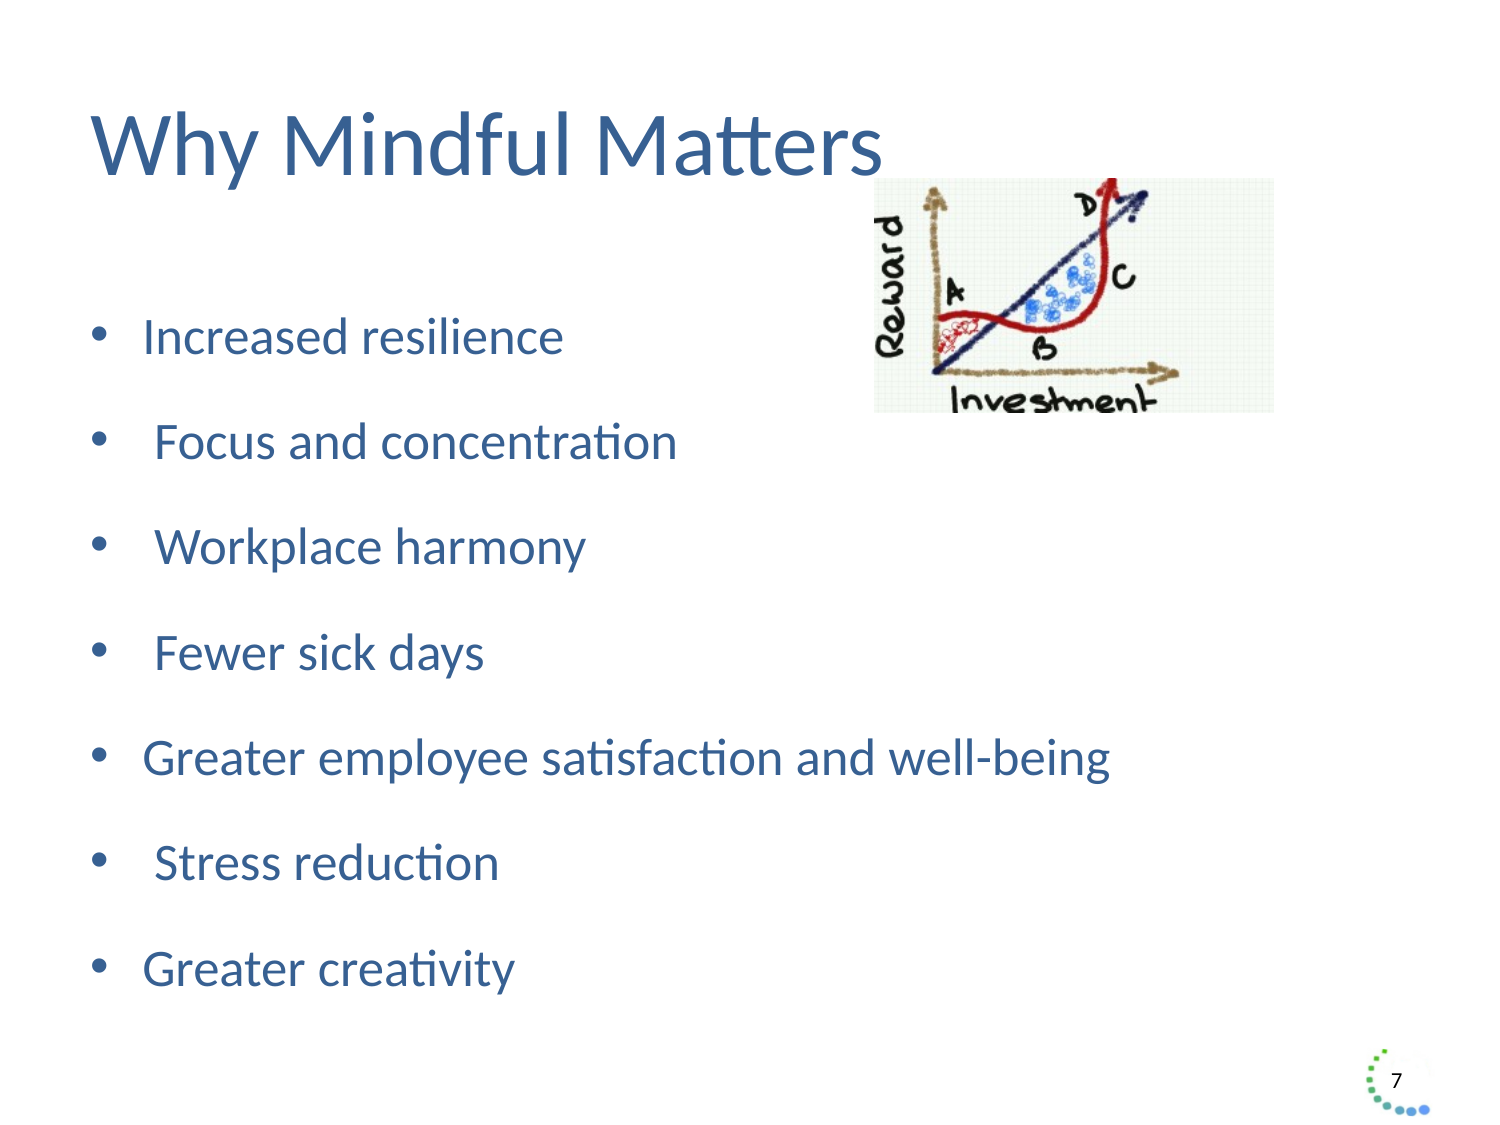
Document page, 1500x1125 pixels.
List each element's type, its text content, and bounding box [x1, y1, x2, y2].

picture [1363, 1047, 1435, 1117]
title Why Mindful Matters [75, 45, 1425, 233]
picture [873, 177, 1274, 413]
list Increased resilience Focus and concentration Workplace harmony Fewer sick days Greater employee satisfaction and well-being Stress reduction Greater creativity [75, 262, 1425, 1005]
